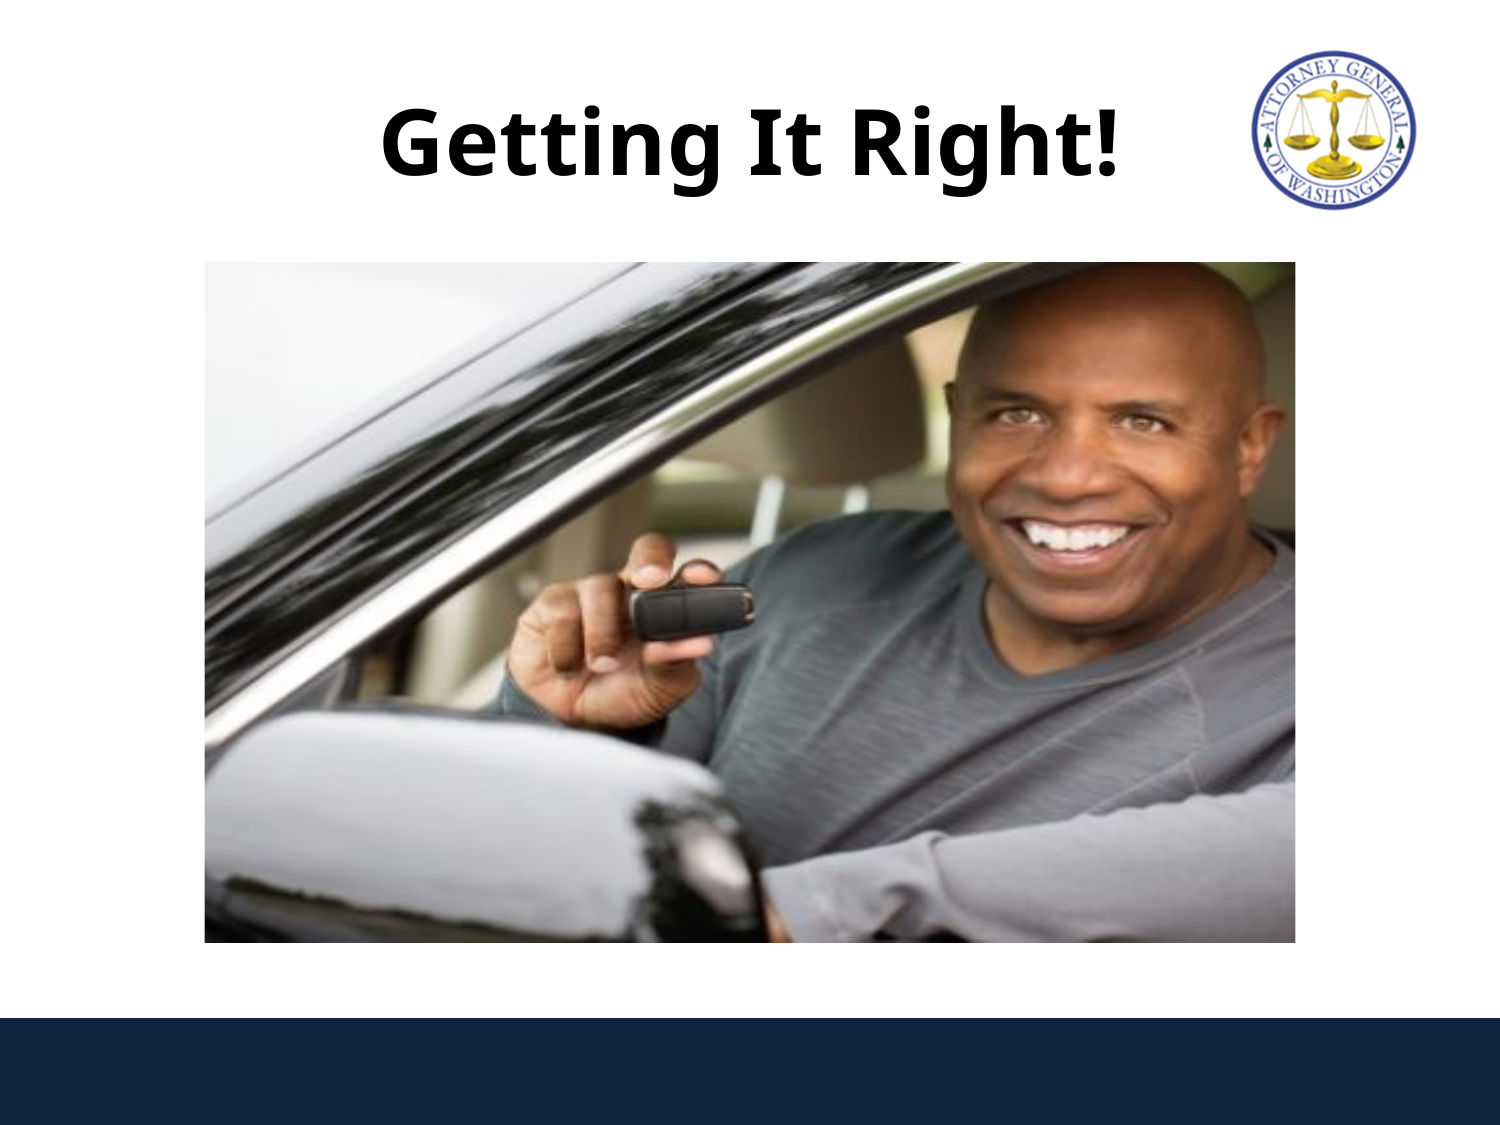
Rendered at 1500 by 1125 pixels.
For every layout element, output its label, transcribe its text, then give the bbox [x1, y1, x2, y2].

picture [0, 1018, 1500, 1125]
picture [1249, 49, 1419, 213]
title Getting It Right! [75, 45, 1425, 233]
picture [204, 262, 1296, 943]
